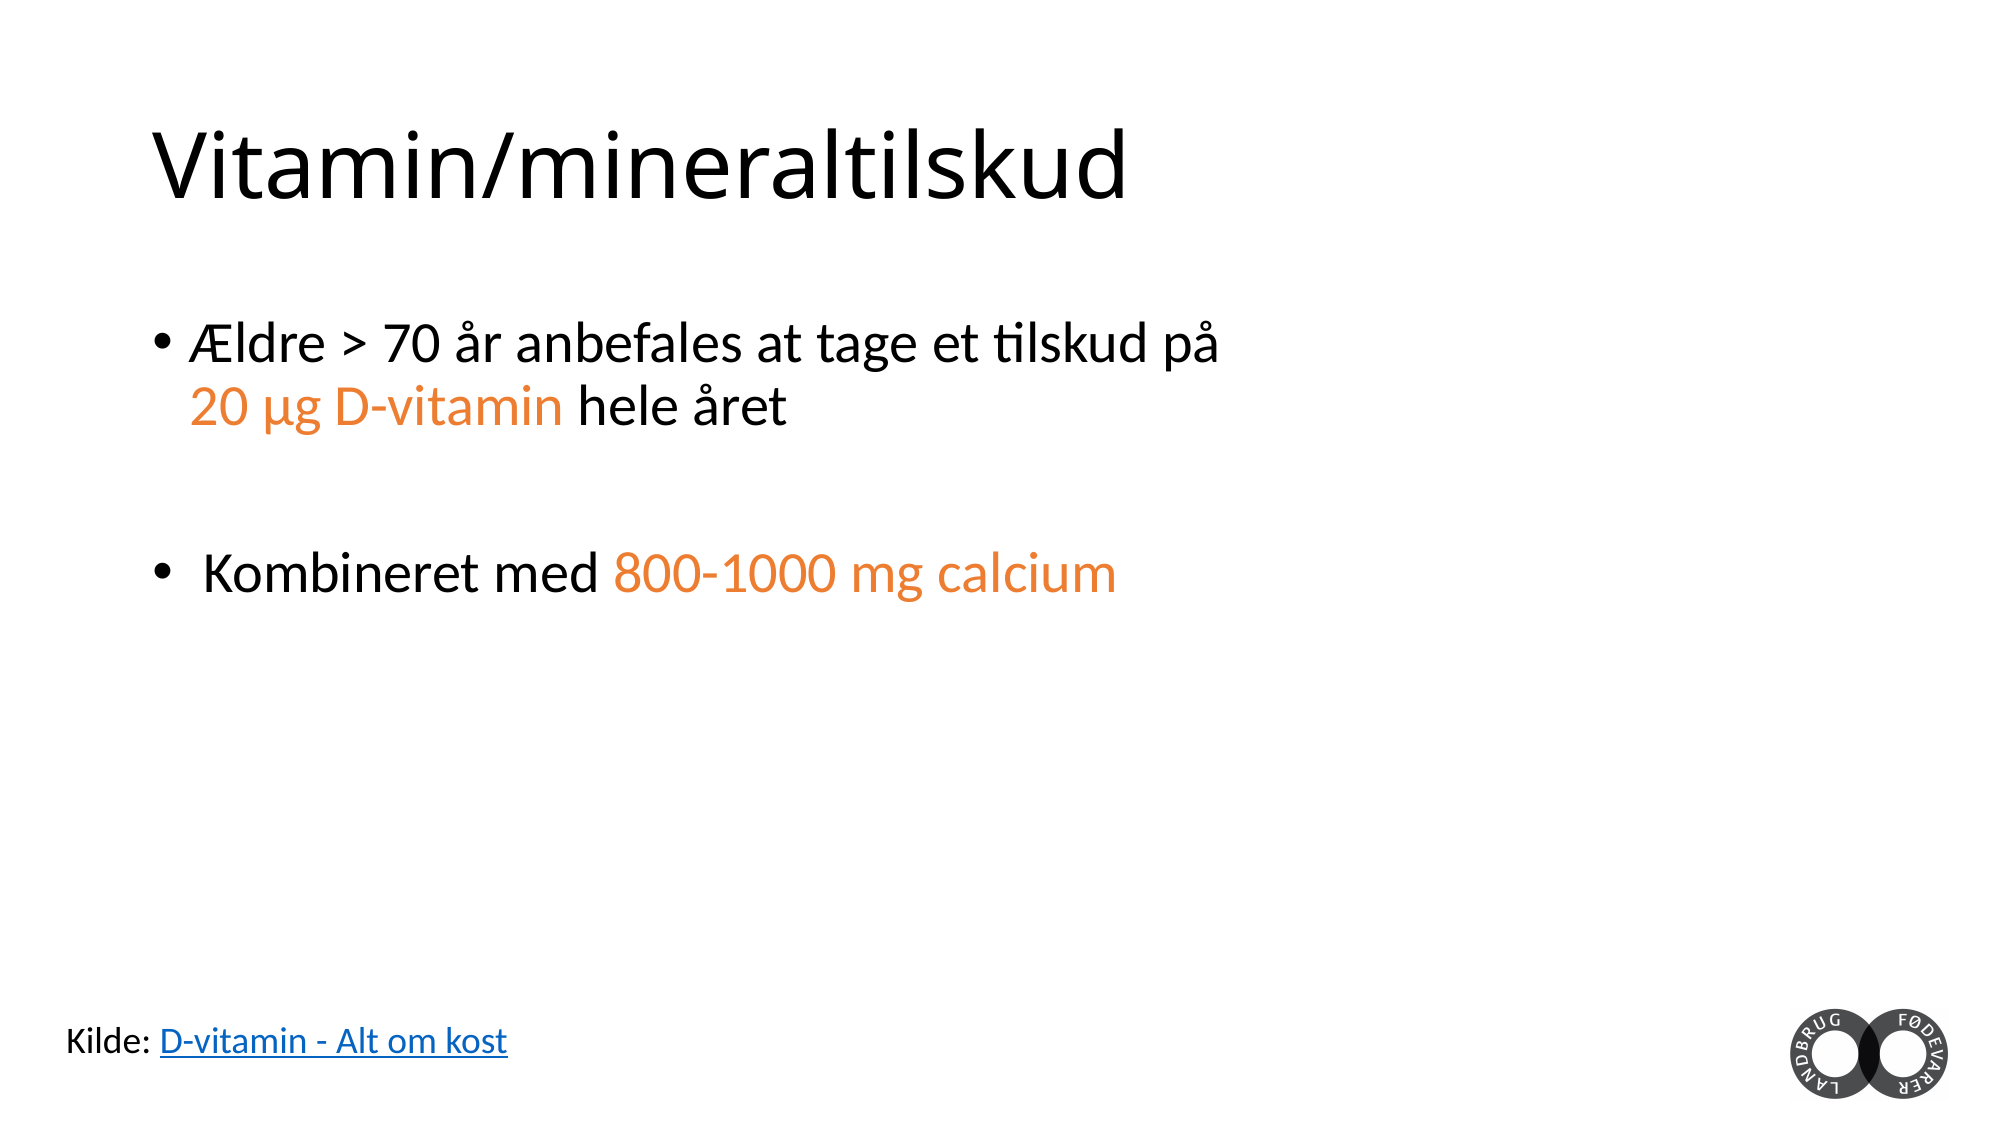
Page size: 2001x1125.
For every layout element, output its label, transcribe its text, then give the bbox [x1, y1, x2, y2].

list Ældre > 70 år anbefales at tage et tilskud på 20 µg D-vitamin hele året Kombineret med 800-1000 mg calcium [137, 304, 1244, 1009]
text_box Kilde: D-vitamin - Alt om kost [51, 1008, 621, 1069]
picture [1789, 1008, 1949, 1100]
title Vitamin/mineraltilskud [137, 59, 1863, 278]
